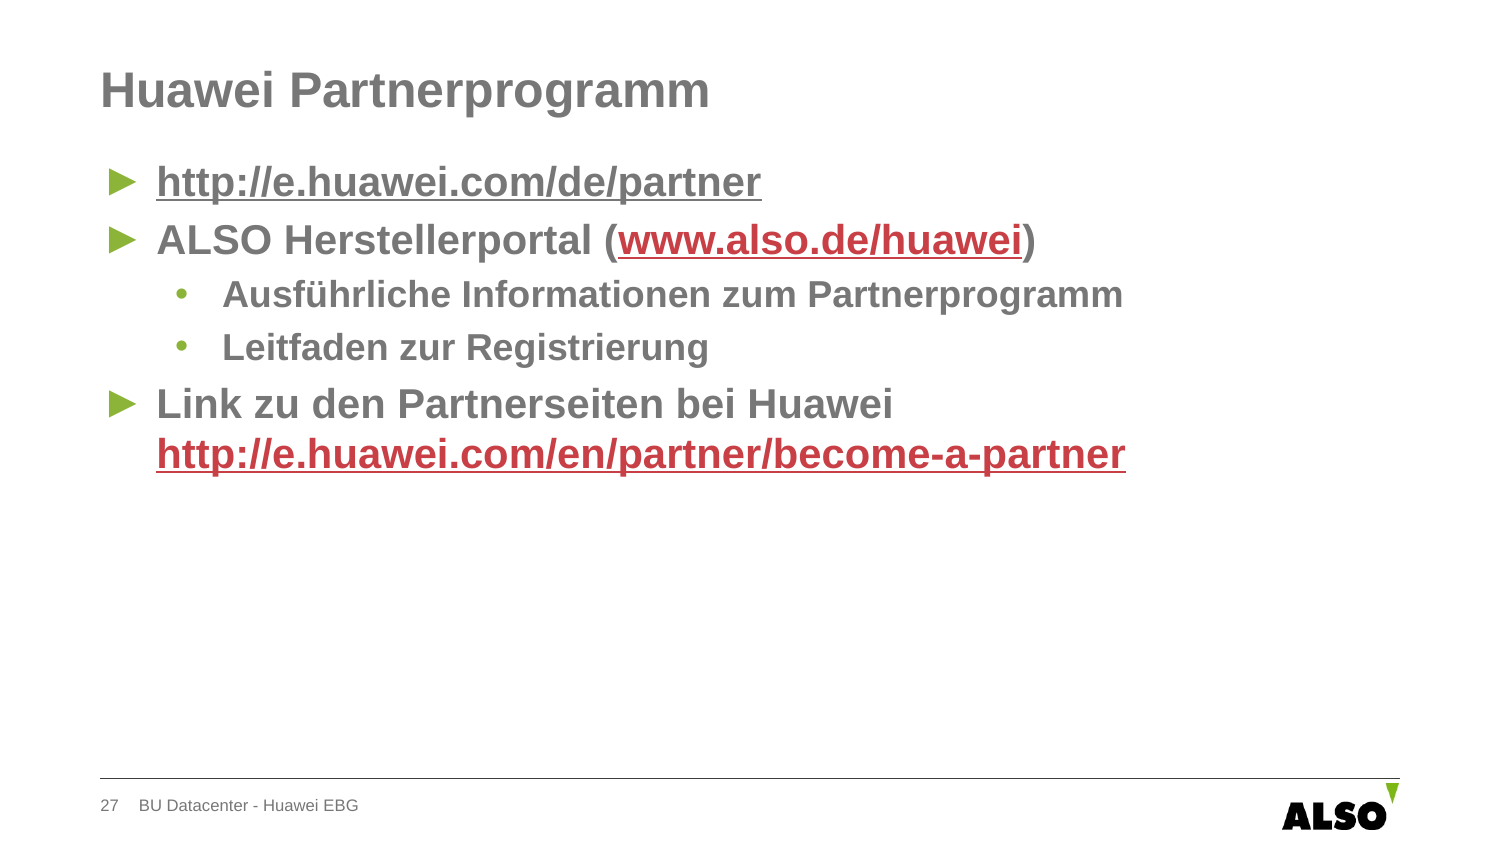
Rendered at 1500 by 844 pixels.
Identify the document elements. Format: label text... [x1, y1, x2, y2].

footer BU Datacenter - Huawei EBG [138, 786, 748, 822]
slide_number 27 [100, 786, 136, 822]
list http://e.huawei.com/de/partner ALSO Herstellerportal (www.also.de/huawei) Ausführliche Informationen zum Partnerprogramm Leitfaden zur Registrierung Link zu den Partnerseiten bei Huawei http://e.huawei.com/en/partner/become-a-partner [100, 154, 1400, 768]
title Huawei Partnerprogramm [100, 57, 1400, 154]
picture [1282, 783, 1400, 830]
